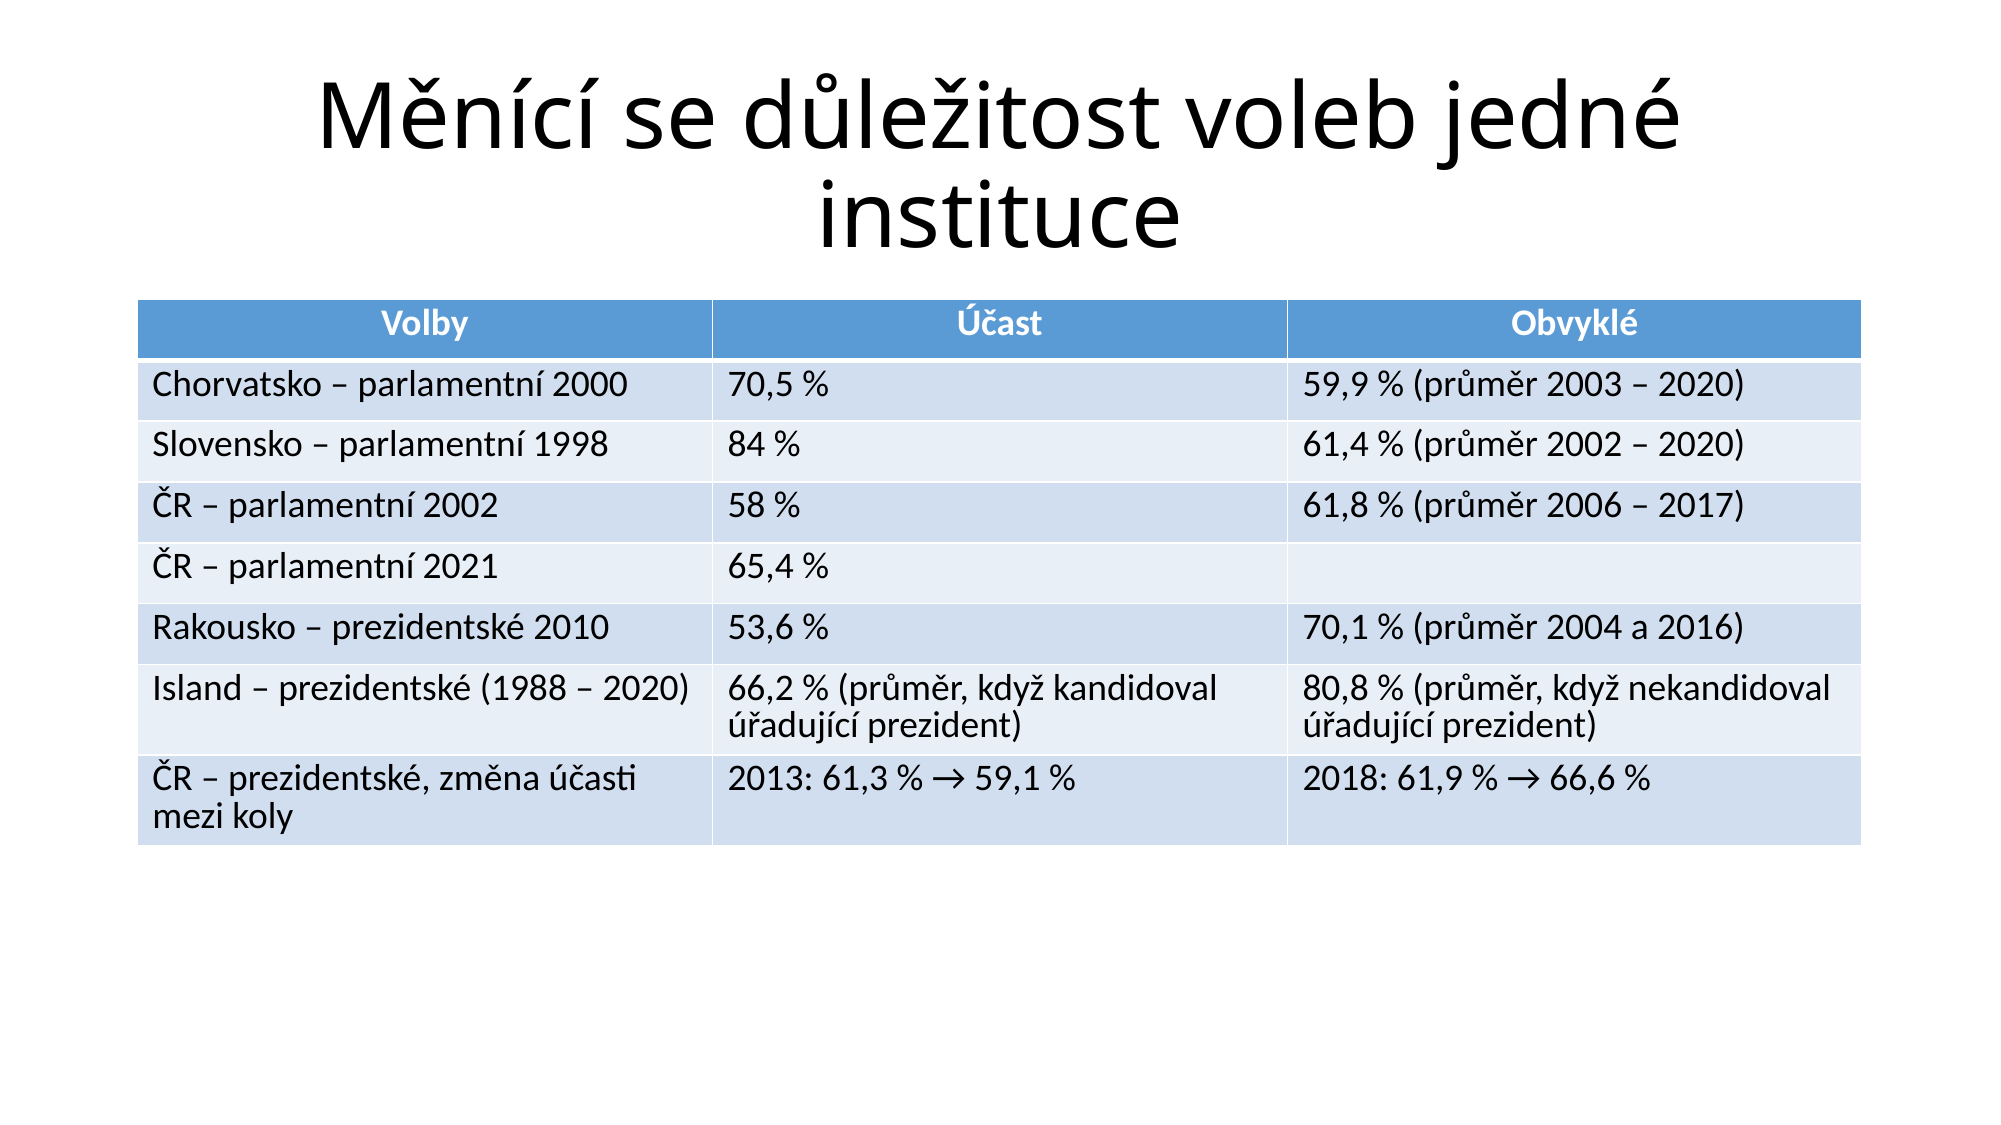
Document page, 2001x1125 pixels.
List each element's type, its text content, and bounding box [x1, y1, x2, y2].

table_cell 80,8 % (průměr, když nekandidoval úřadující prezident) [1288, 665, 1861, 754]
table_cell 70,5 % [713, 363, 1287, 420]
table_cell Slovensko – parlamentní 1998 [138, 422, 712, 481]
title Měnící se důležitost voleb jedné instituce [137, 59, 1863, 278]
table_cell 2018: 61,9 % → 66,6 % [1288, 756, 1861, 845]
table_cell 59,9 % (průměr 2003 – 2020) [1288, 363, 1861, 420]
table_cell ČR – prezidentské, změna účasti mezi koly [138, 756, 712, 845]
table_cell 61,8 % (průměr 2006 – 2017) [1288, 483, 1861, 542]
table_cell ČR – parlamentní 2021 [138, 544, 712, 603]
table_cell 61,4 % (průměr 2002 – 2020) [1288, 422, 1861, 481]
table_cell 84 % [713, 422, 1287, 481]
table_header Volby [138, 300, 712, 358]
table_cell 65,4 % [713, 544, 1287, 603]
table_cell 58 % [713, 483, 1287, 542]
table_cell 2013: 61,3 % → 59,1 % [713, 756, 1287, 845]
table_header Účast [713, 300, 1287, 358]
table_cell 66,2 % (průměr, když kandidoval úřadující prezident) [713, 665, 1287, 754]
table_header Obvyklé [1288, 300, 1861, 358]
table_cell Rakousko – prezidentské 2010 [138, 604, 712, 664]
table_cell 53,6 % [713, 604, 1287, 664]
table_cell 70,1 % (průměr 2004 a 2016) [1288, 604, 1861, 664]
table_cell Chorvatsko – parlamentní 2000 [138, 363, 712, 420]
table_cell [1288, 544, 1861, 603]
table_cell ČR – parlamentní 2002 [138, 483, 712, 542]
table_cell Island – prezidentské (1988 – 2020) [138, 665, 712, 754]
